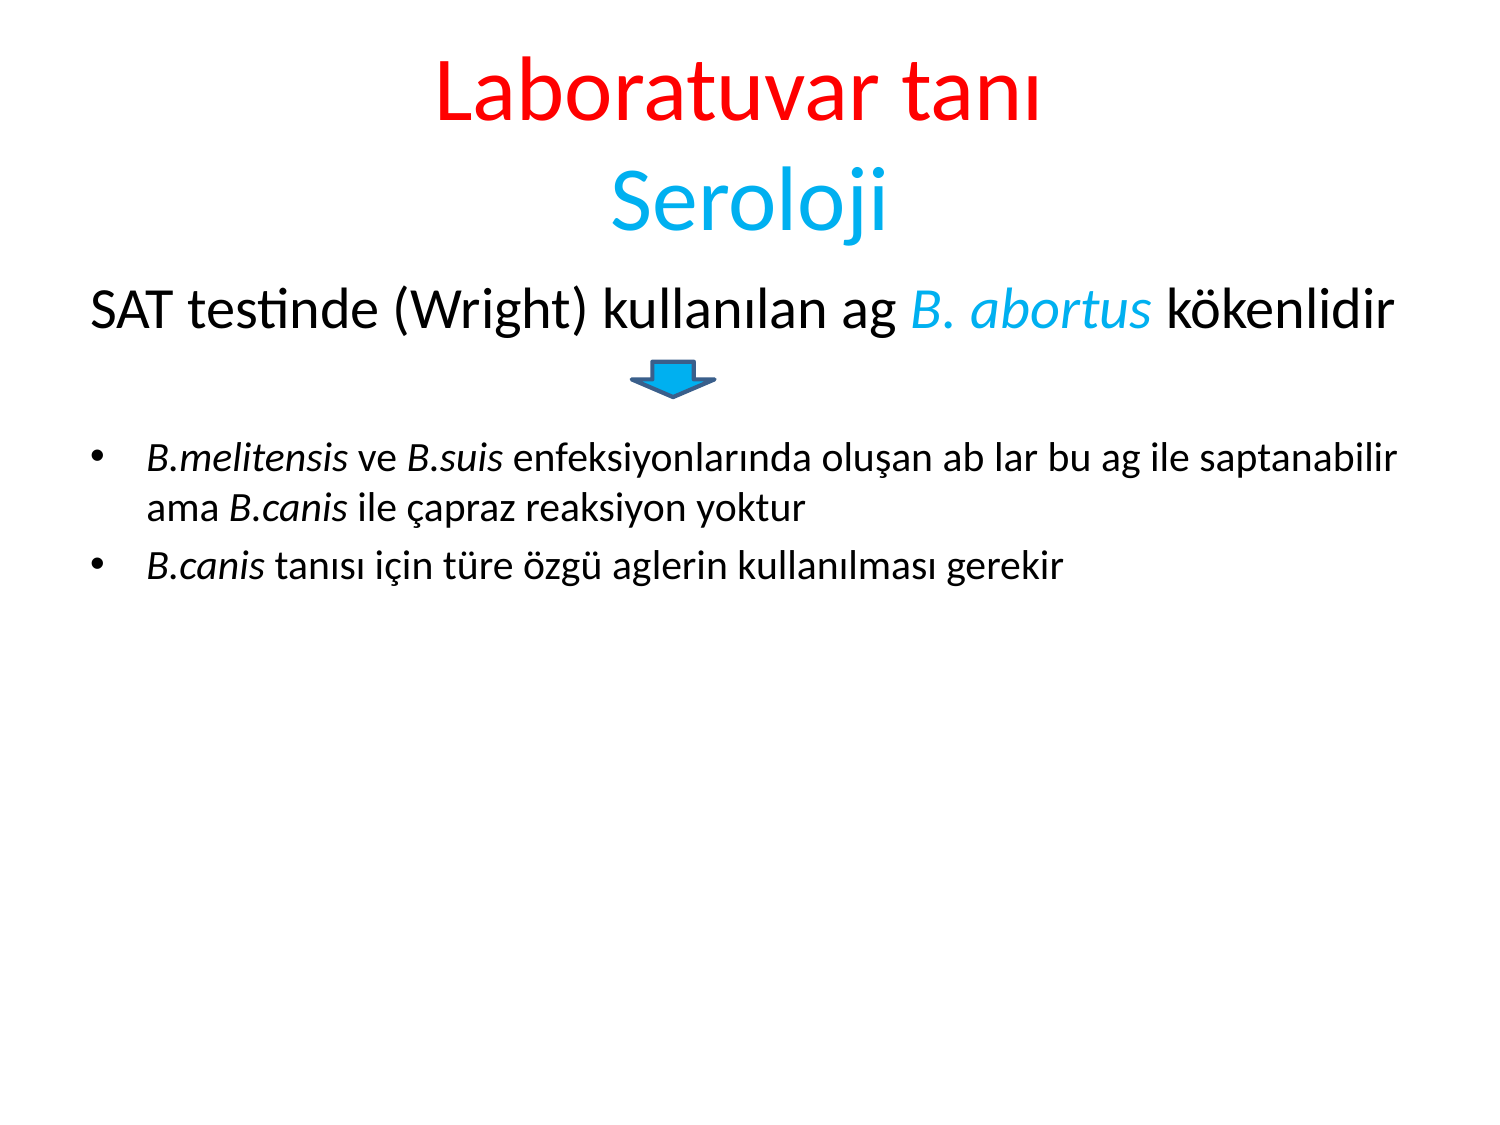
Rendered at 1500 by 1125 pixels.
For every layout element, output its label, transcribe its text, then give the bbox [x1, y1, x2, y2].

text_box [629, 359, 717, 400]
title Laboratuvar tanı Seroloji [74, 44, 1426, 233]
list SAT testinde (Wright) kullanılan ag B. abortus kökenlidir B.melitensis ve B.suis enfeksiyonlarında oluşan ab lar bu ag ile saptanabilir ama B.canis ile çapraz reaksiyon yoktur B.canis tanısı için türe özgü aglerin kullanılması gerekir [74, 262, 1426, 1006]
